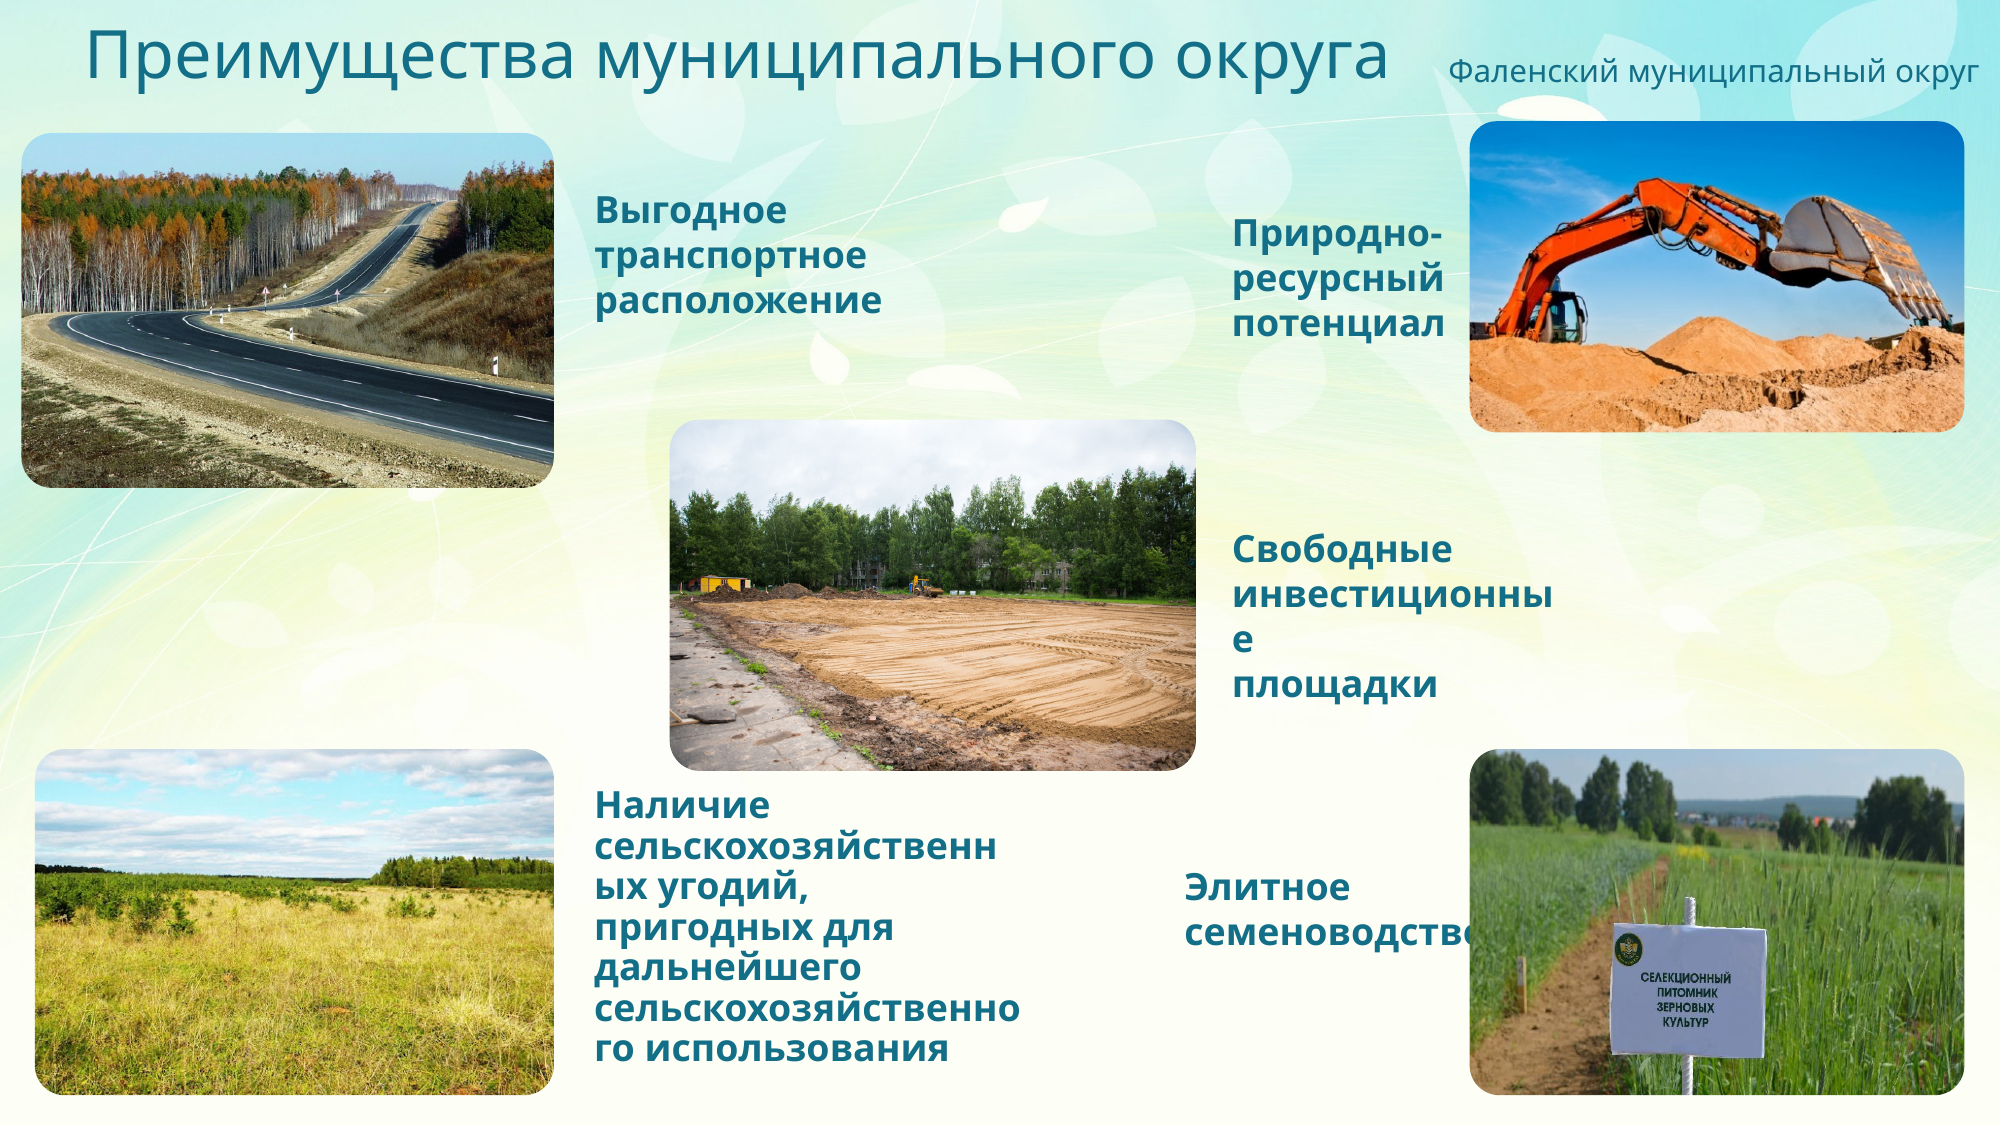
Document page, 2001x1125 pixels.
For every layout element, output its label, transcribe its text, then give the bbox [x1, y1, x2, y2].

text_box Выгодное транспортное расположение [579, 178, 966, 329]
text_box Преимущества муниципального округа [70, 30, 1796, 83]
picture [34, 749, 554, 1096]
picture [1469, 749, 1965, 1096]
text_box АНО «Центр поддержки экспорта» [0, 0, 2000, 1125]
text_box Наличие сельскохозяйственных угодий, пригодных для дальнейшего сельскохозяйственного использования [579, 779, 1040, 1078]
text_box Природно-ресурсный потенциал [1216, 201, 1469, 352]
text_box Свободные инвестиционные площадки [1217, 517, 1575, 713]
picture [1469, 121, 1965, 186]
text_box Элитное семеноводство [1169, 856, 1469, 961]
picture [669, 419, 1196, 771]
picture [1469, 154, 1965, 433]
picture [21, 132, 554, 488]
picture [1704, 161, 1750, 165]
text_box Фаленский муниципальный округ [1433, 46, 2000, 99]
